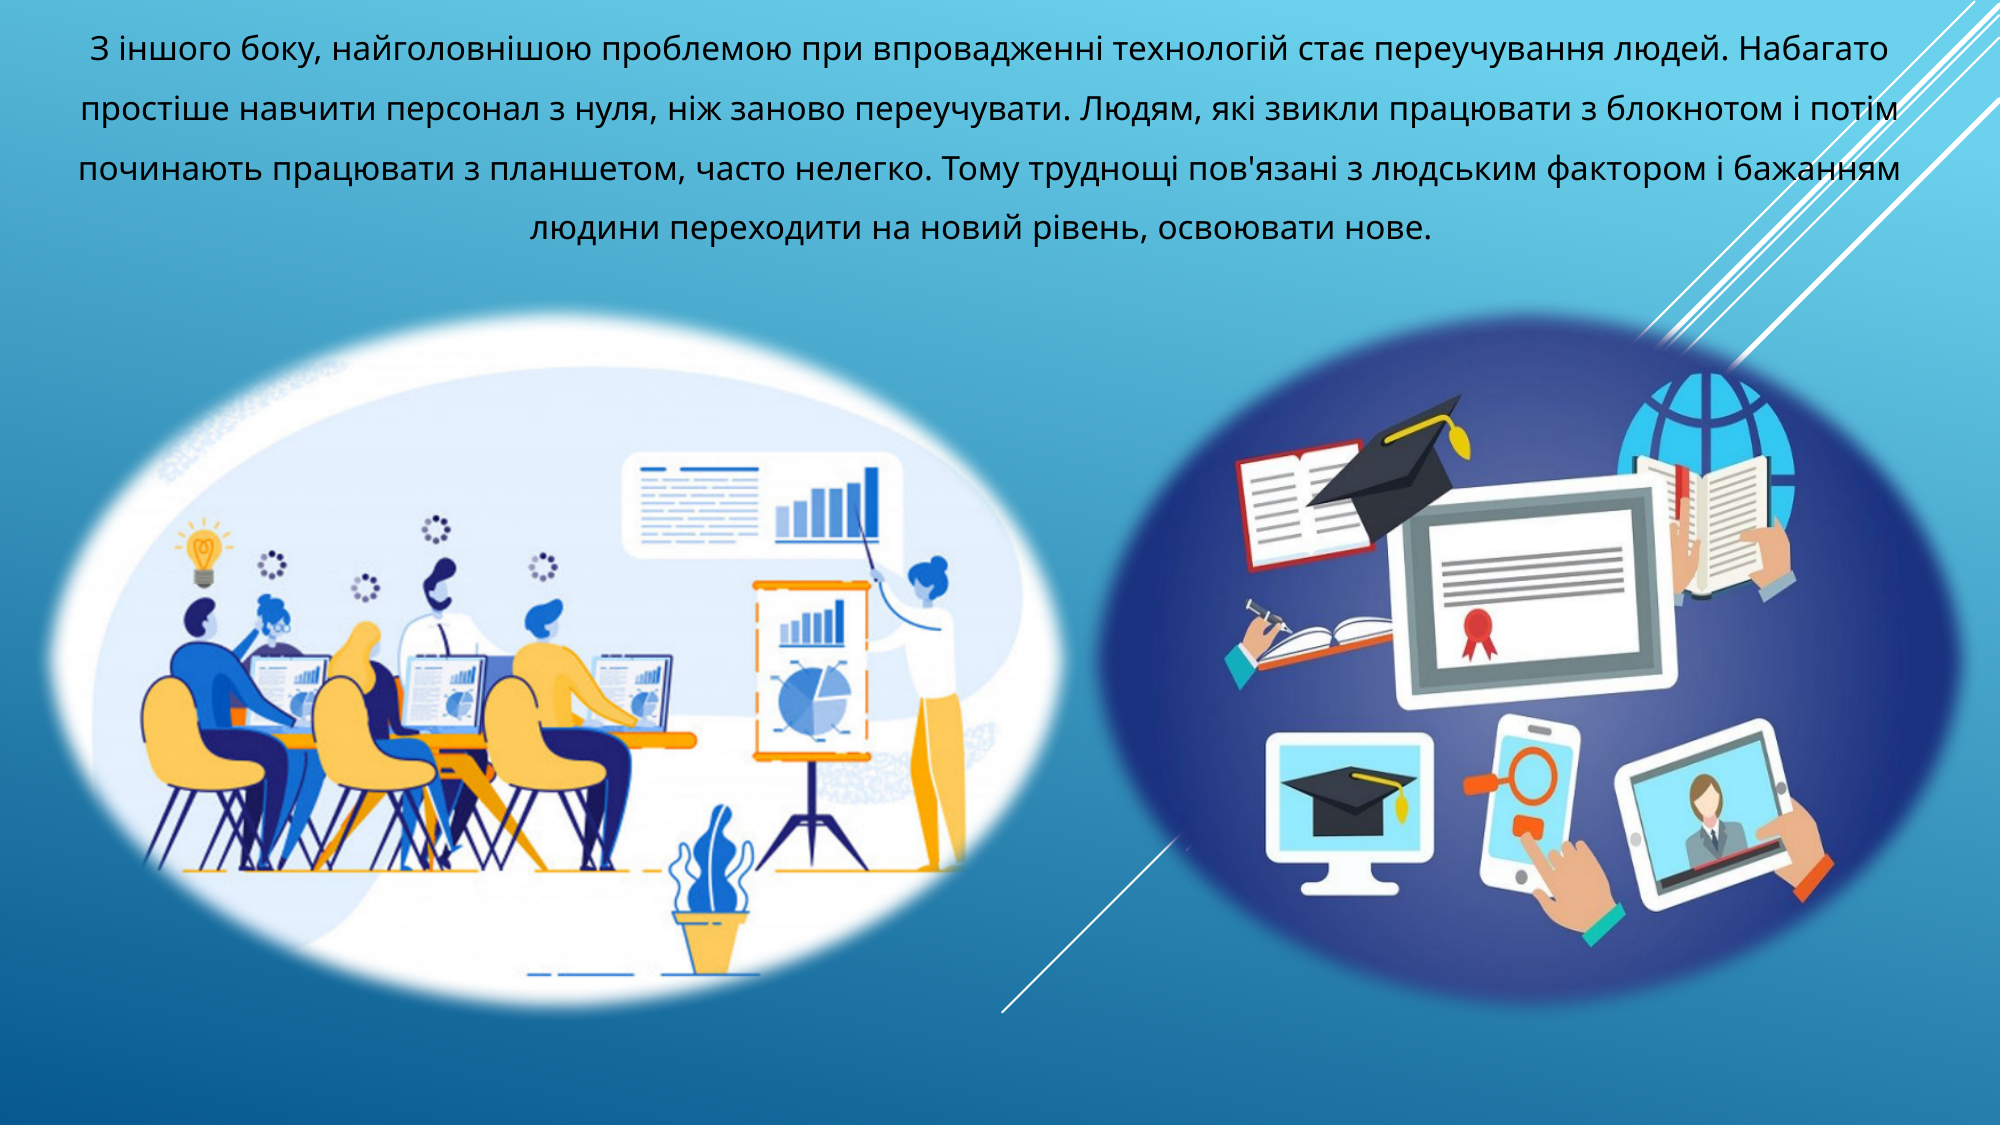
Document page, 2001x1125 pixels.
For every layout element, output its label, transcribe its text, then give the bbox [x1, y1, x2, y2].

picture [33, 297, 1981, 1025]
subtitle З іншого боку, найголовнішою проблемою при впровадженні технологій стає переучування людей. Набагато простіше навчити персонал з нуля, ніж заново переучувати. Людям, які звикли працювати з блокнотом і потім починають працювати з планшетом, часто нелегко. Тому труднощі пов'язані з людським фактором і бажанням людини переходити на новий рівень, освоювати нове. [0, 0, 1982, 422]
